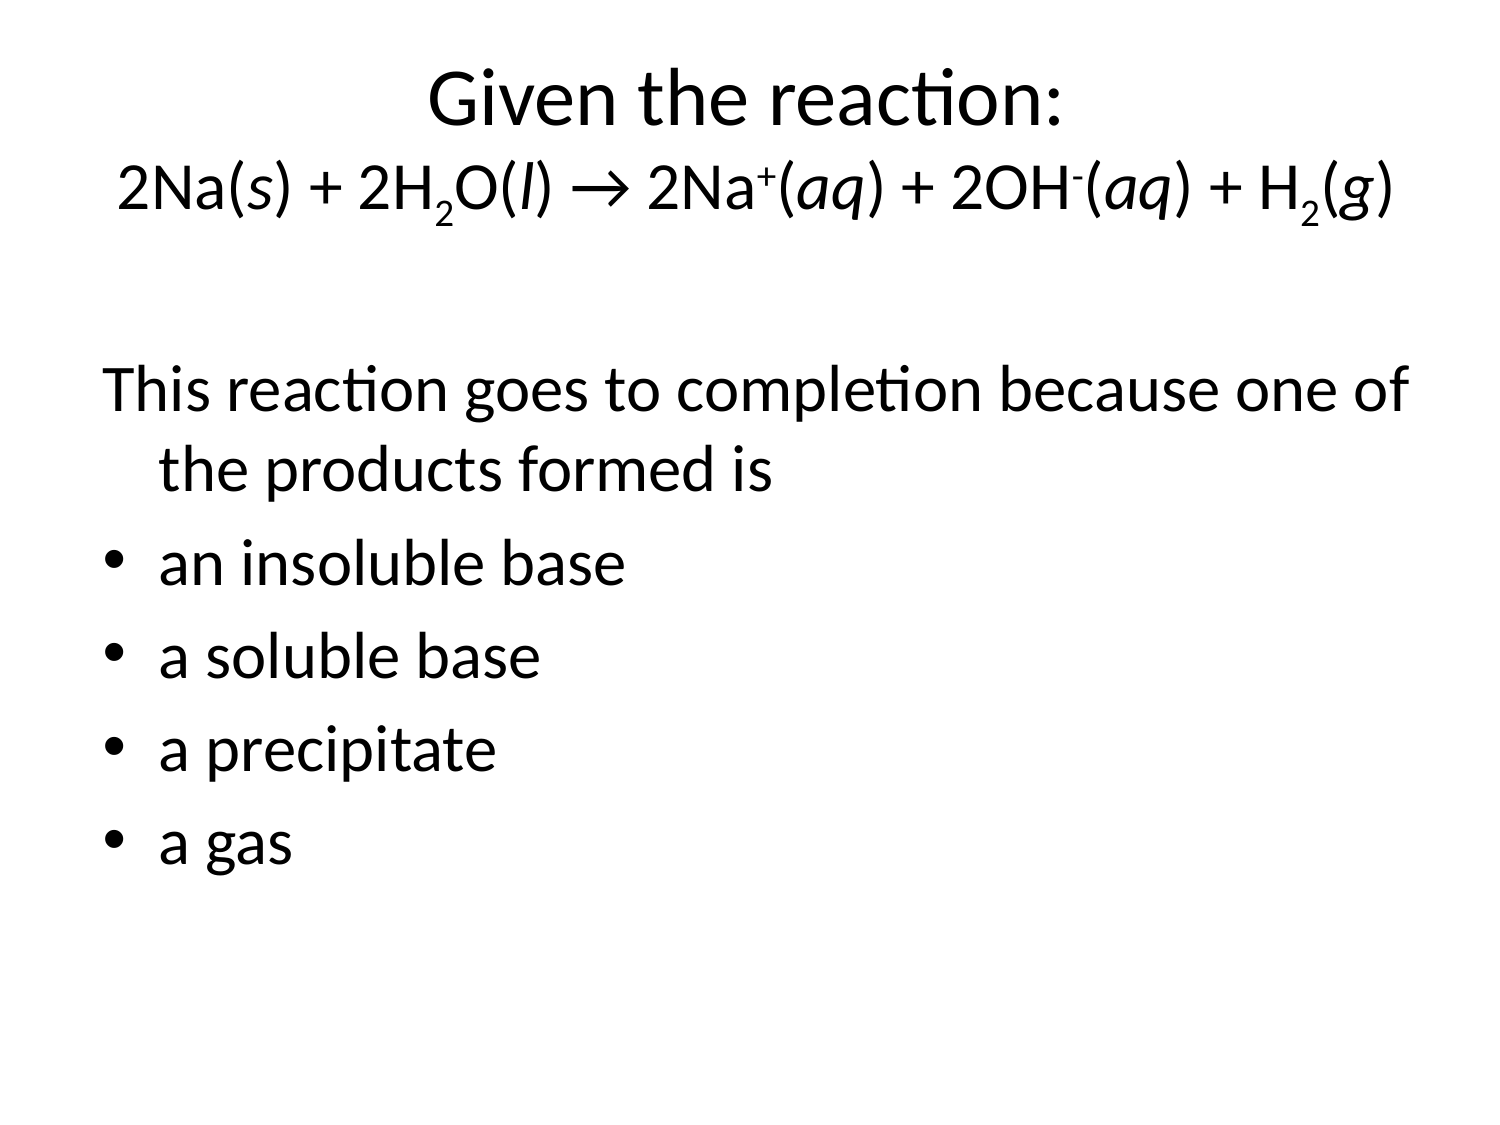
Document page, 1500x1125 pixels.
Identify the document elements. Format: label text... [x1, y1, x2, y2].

title Given the reaction: 2Na(s) + 2H2O(l) → 2Na+(aq) + 2OH-(aq) + H2(g) [37, 45, 1475, 233]
list This reaction goes to completion because one of the products formed is an insoluble base a soluble base a precipitate a gas [87, 337, 1438, 1038]
